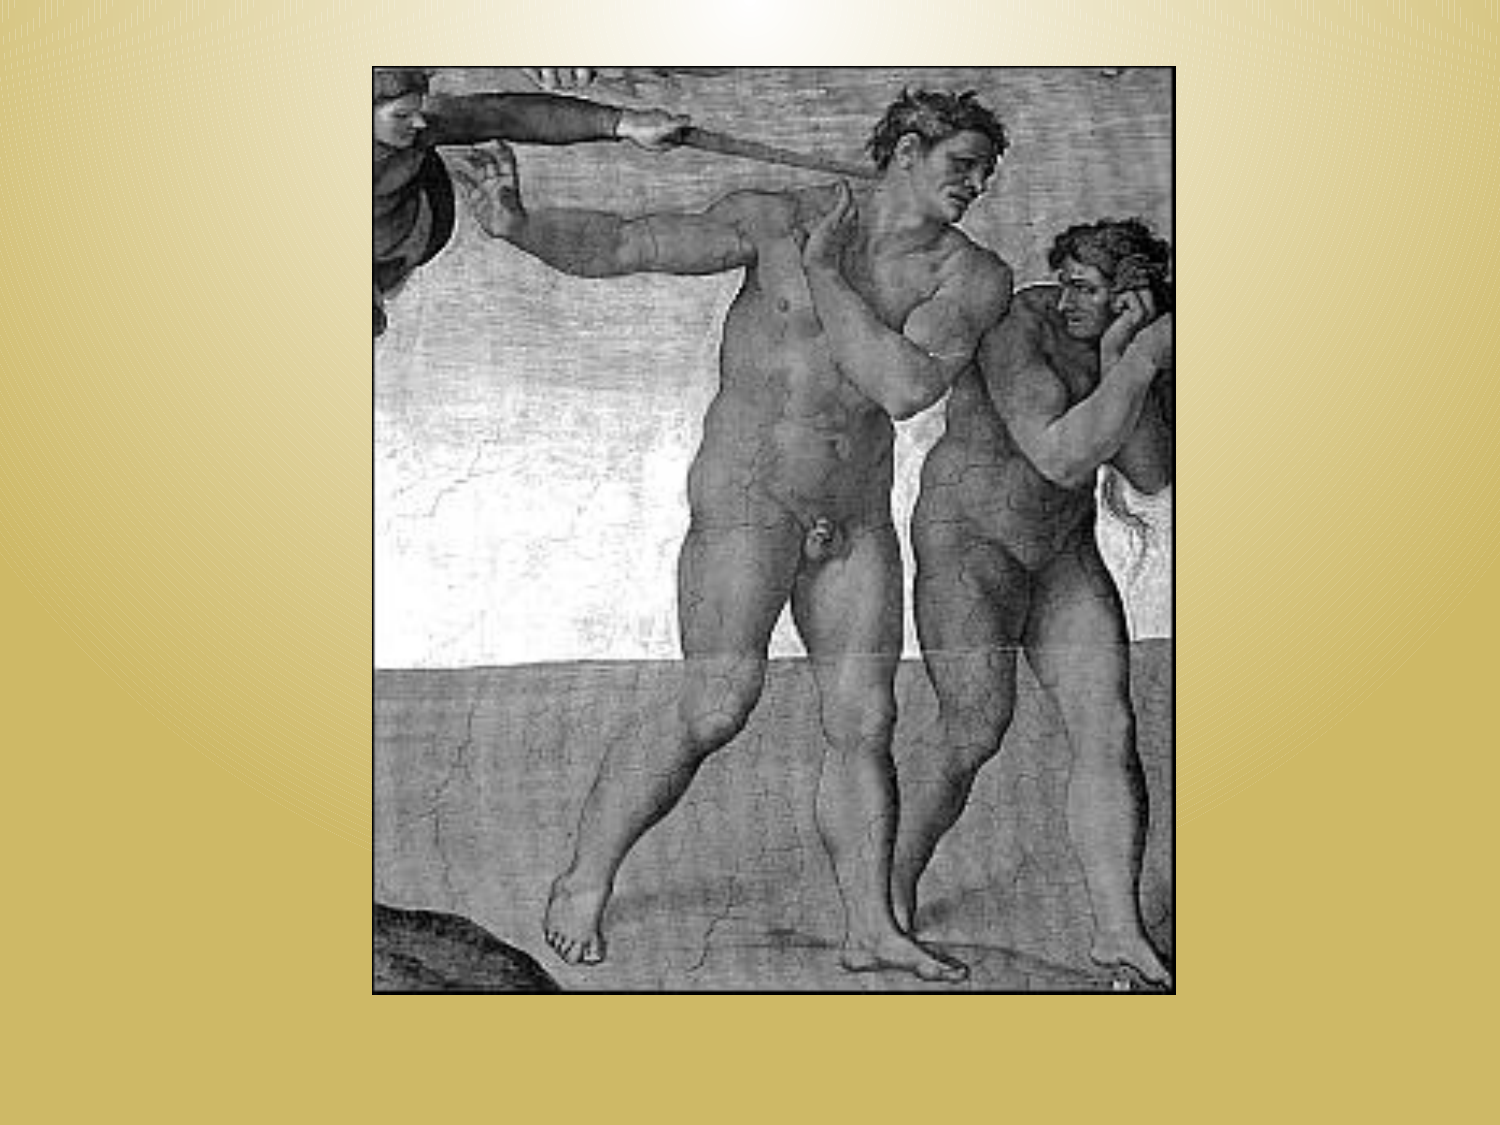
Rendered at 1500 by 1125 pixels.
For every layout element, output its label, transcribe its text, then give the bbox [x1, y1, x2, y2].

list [374, 69, 1174, 994]
title … [74, 44, 1426, 162]
